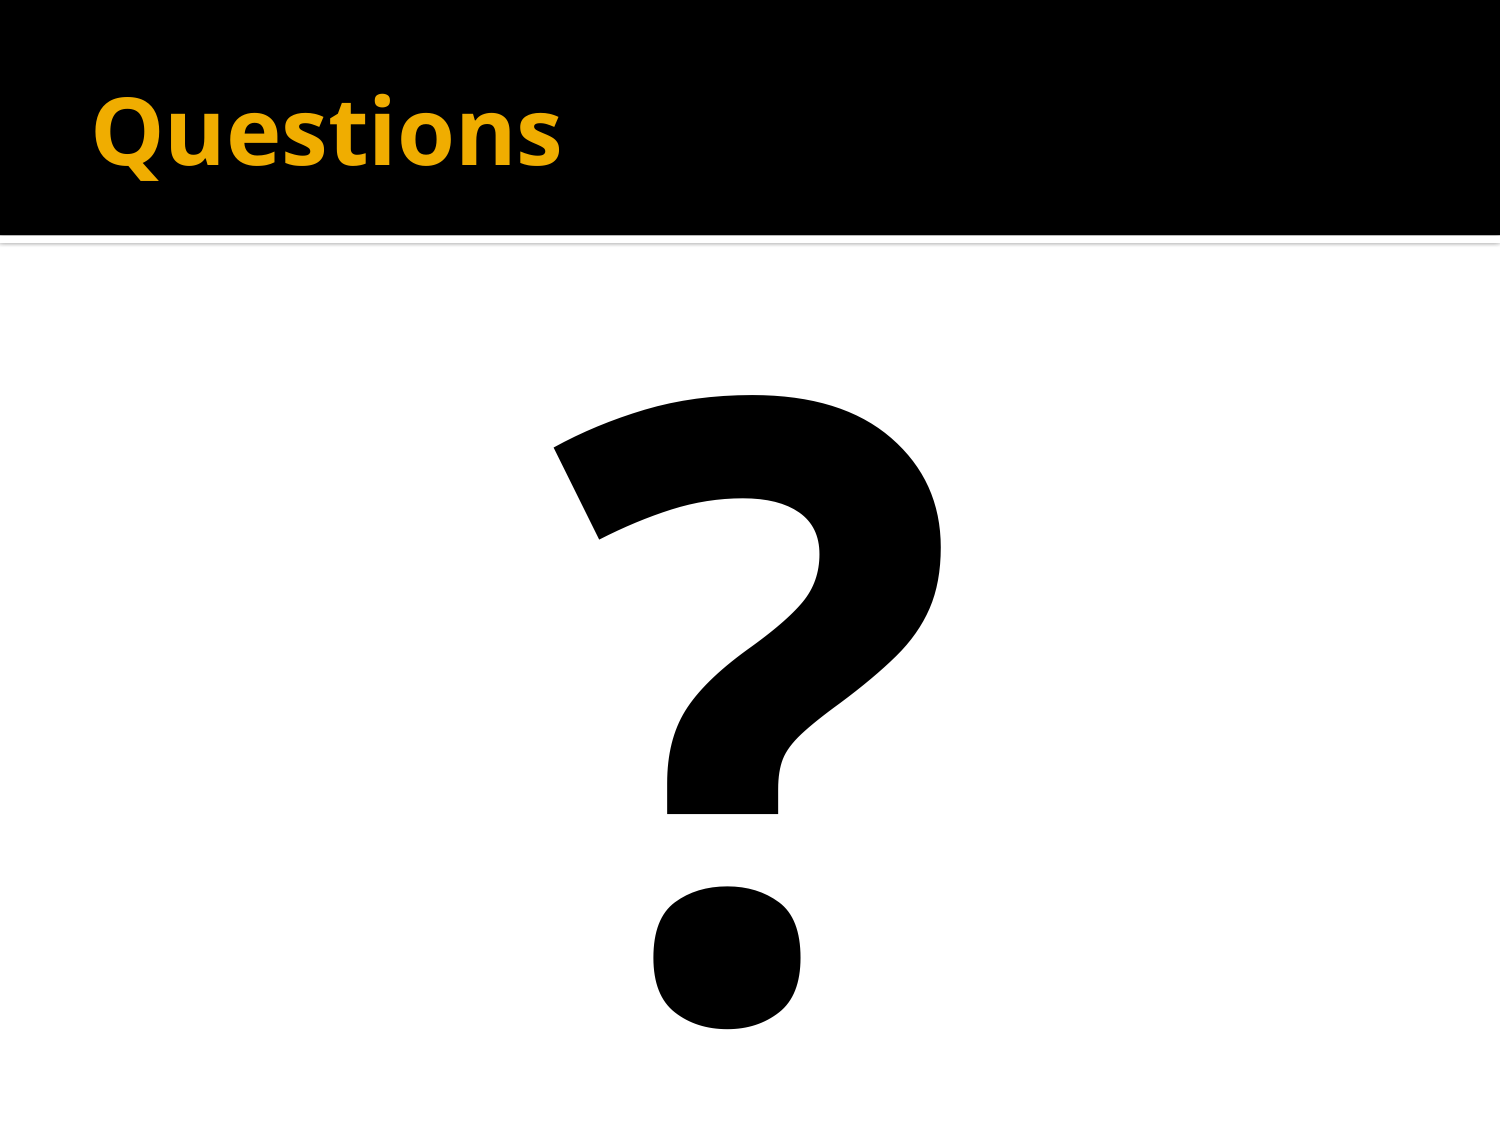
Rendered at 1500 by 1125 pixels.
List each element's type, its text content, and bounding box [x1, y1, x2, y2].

list ? [75, 291, 1425, 1050]
title Questions [75, 25, 1425, 231]
